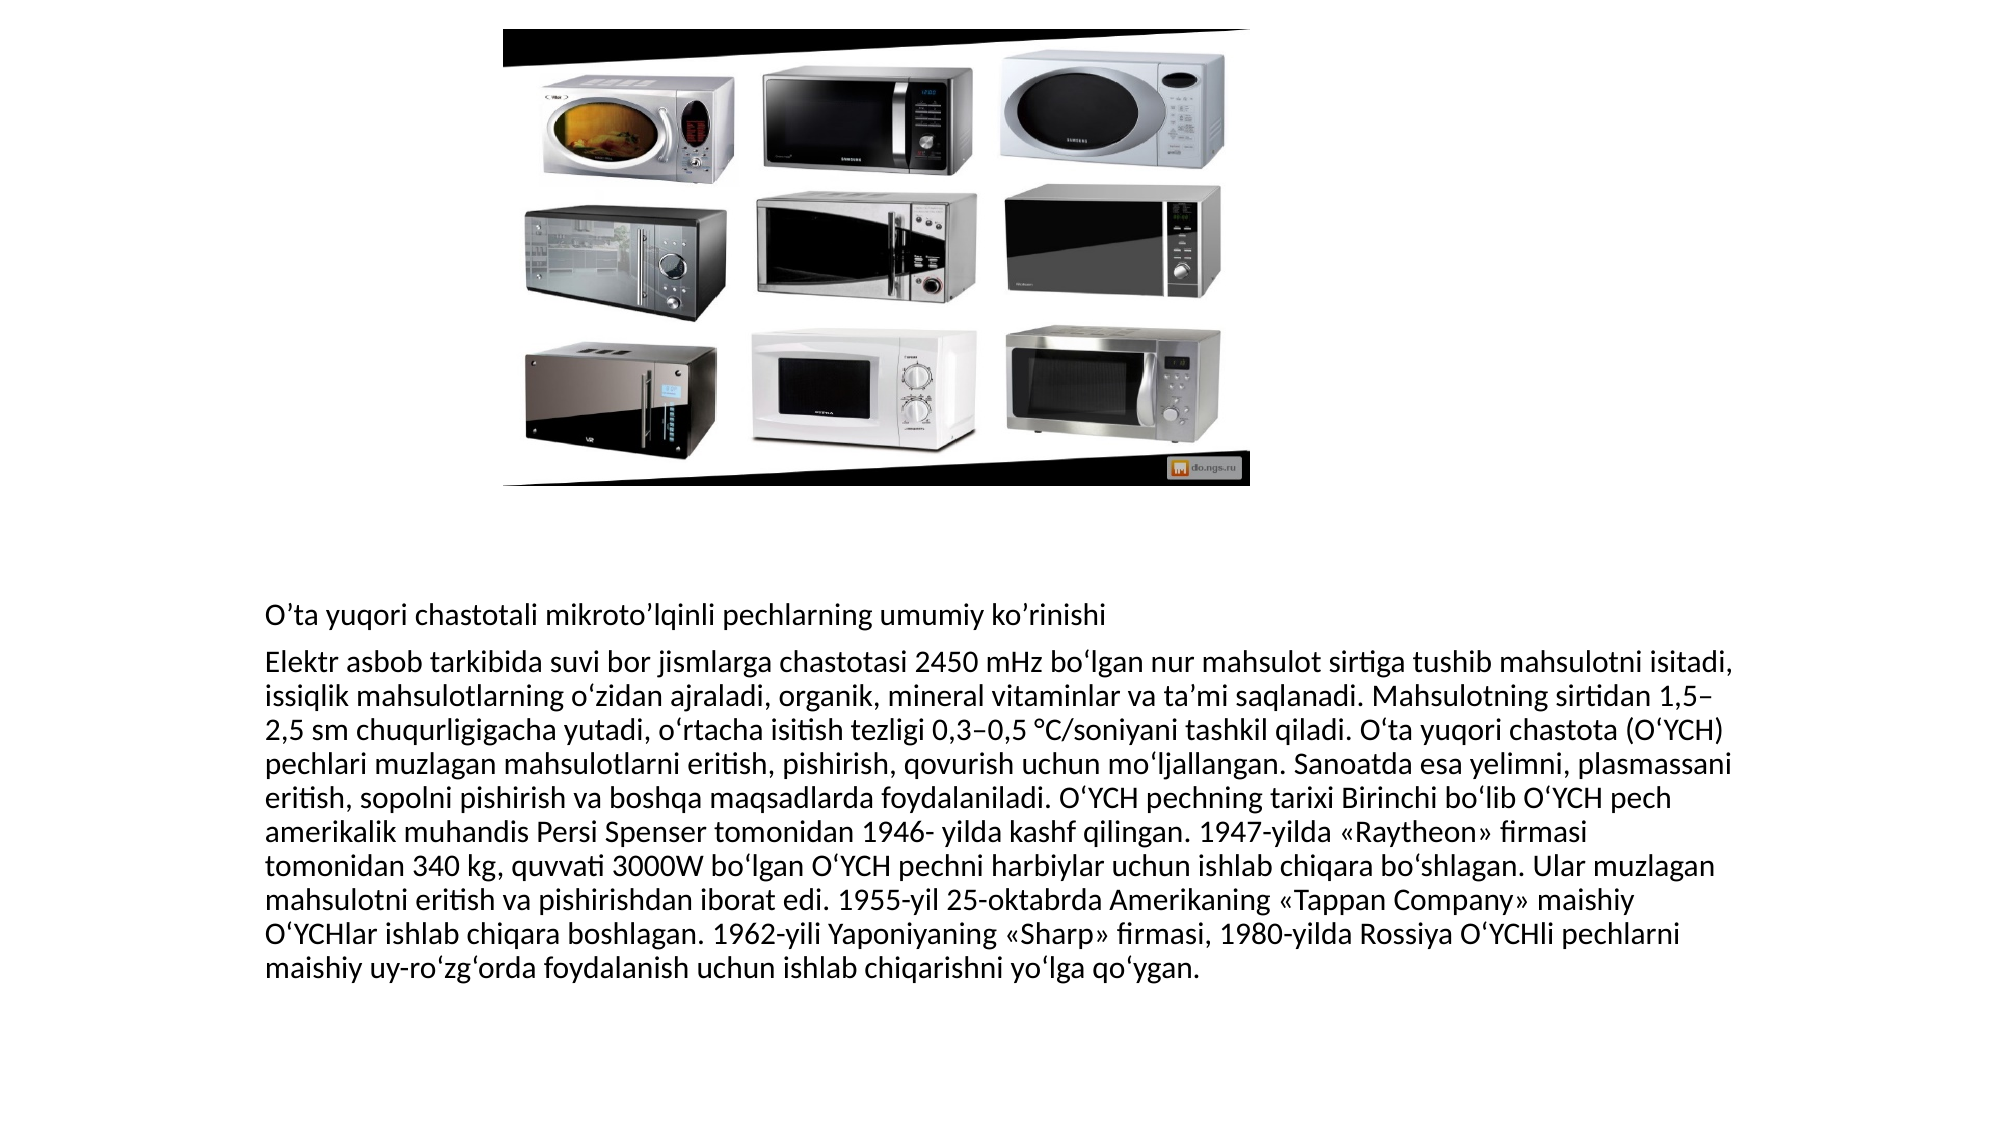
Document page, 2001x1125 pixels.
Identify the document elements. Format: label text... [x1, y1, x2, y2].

subtitle O’ta yuqori chastotali mikroto’lqinli pechlarning umumiy ko’rinishi Elektr asbob tarkibida suvi bor jismlarga chastotasi 2450 mHz bo‘lgan nur mahsulot sirtiga tushib mahsulotni isitadi, issiqlik mahsulotlarning o‘zidan ajraladi, organik, mineral vitaminlar va ta’mi saqlanadi. Mahsulotning sirtidan 1,5–2,5 sm chuqurligigacha yutadi, o‘rtacha isitish tezligi 0,3–0,5 °C/soniyani tashkil qiladi. O‘ta yuqori chastota (O‘YCH) pechlari muzlagan mahsulotlarni eritish, pishirish, qovurish uchun mo‘ljallangan. Sanoatda esa yelimni, plasmassani eritish, sopolni pishirish va boshqa maqsadlarda foydalaniladi. O‘YCH pechning tarixi Birinchi bo‘lib O‘YCH pech amerikalik muhandis Persi Spenser tomonidan 1946- yilda kashf qilingan. 1947-yilda «Raytheon» firmasi tomonidan 340 kg, quvvati 3000W bo‘lgan O‘YCH pechni harbiylar uchun ishlab chiqara bo‘shlagan. Ular muzlagan mahsulotni eritish va pishirishdan iborat edi. 1955-yil 25-oktabrda Amerikaning «Tappan Company» maishiy O‘YCHlar ishlab chiqara boshlagan. 1962-yili Yaponiyaning «Sharp» firmasi, 1980-yilda Rossiya O‘YCHli pechlarni maishiy uy-ro‘zg‘orda foydalanish uchun ishlab chiqarishni yo‘lga qo‘ygan. [249, 590, 1750, 1002]
picture [503, 29, 1250, 486]
